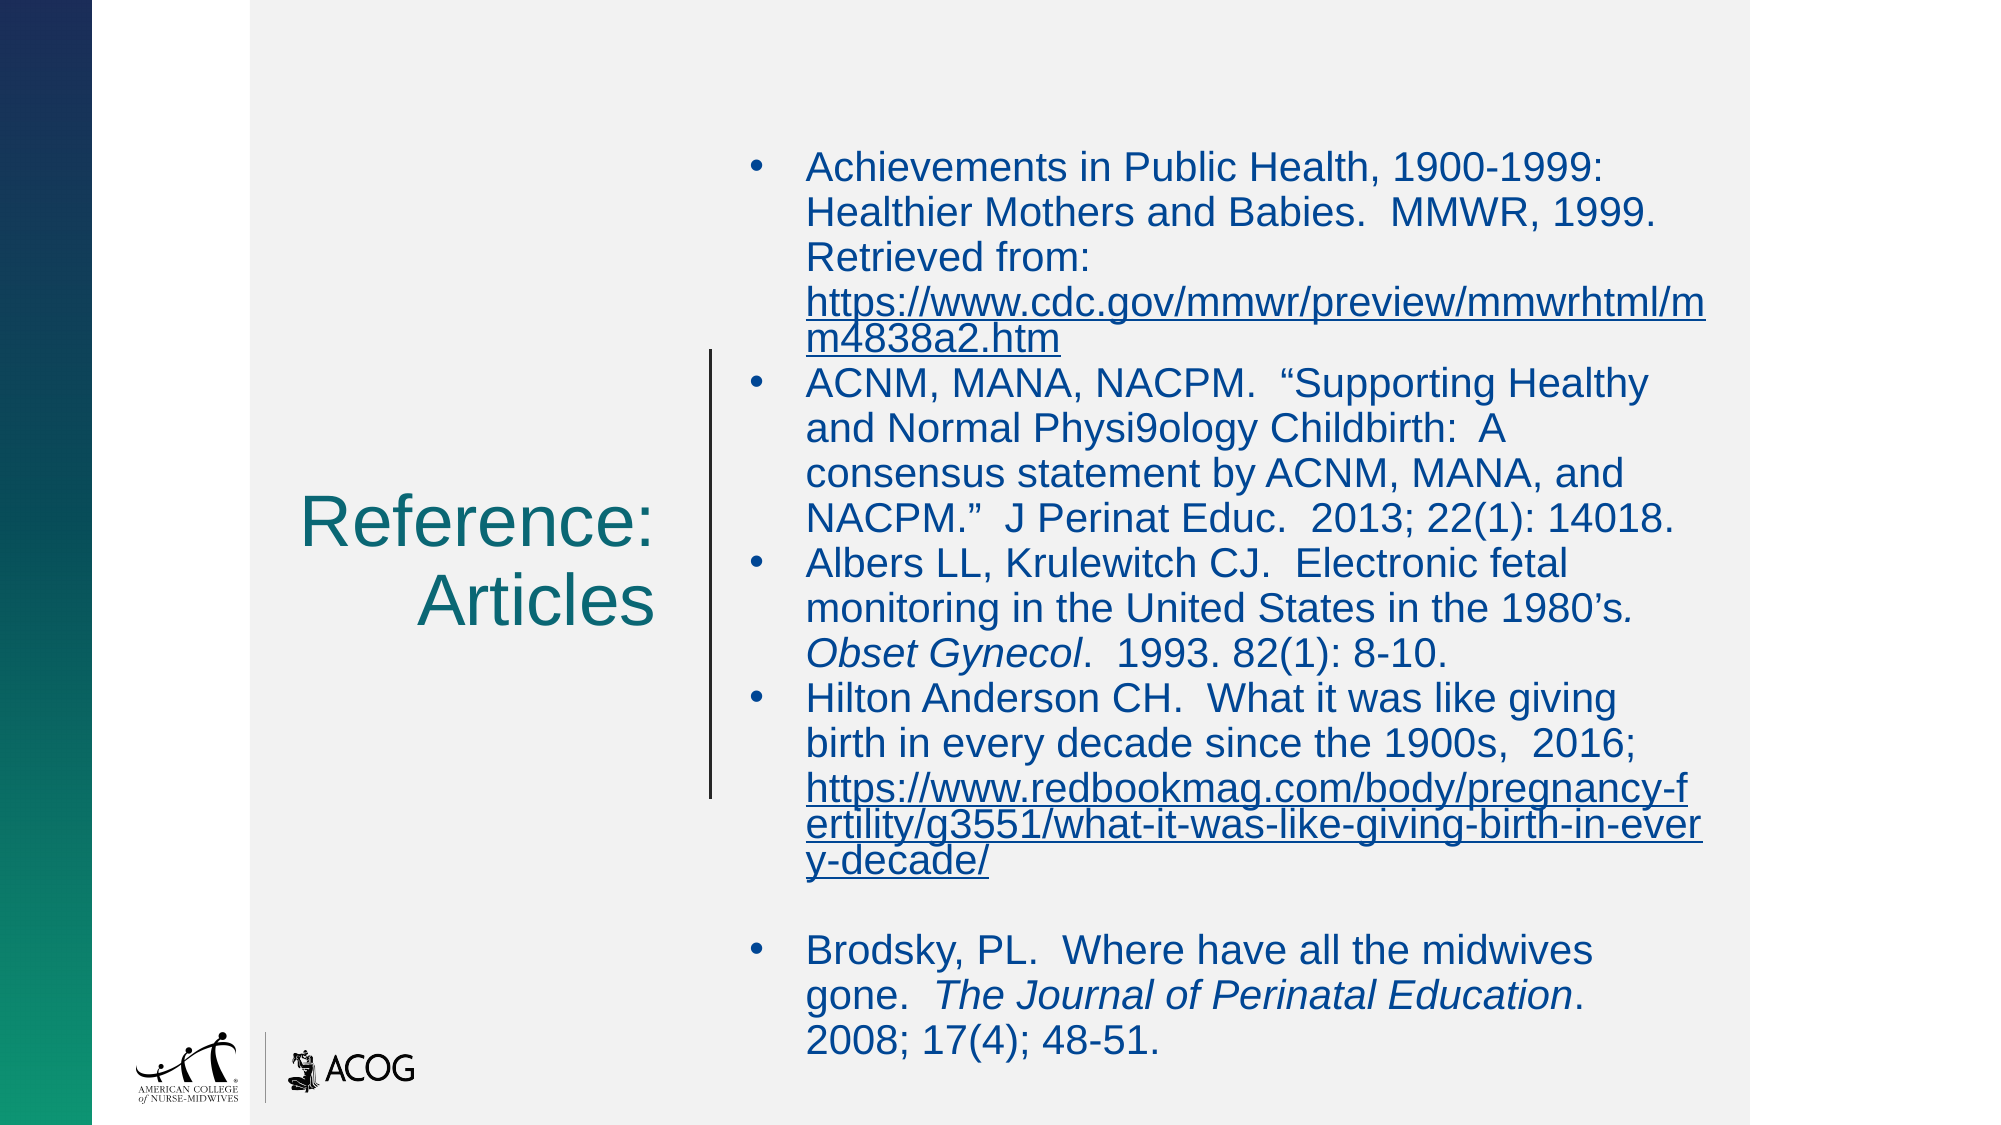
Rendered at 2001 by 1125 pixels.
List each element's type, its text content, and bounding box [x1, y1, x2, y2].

title Reference: Articles [262, 158, 672, 967]
picture [0, 0, 92, 1125]
text_box [249, 0, 1750, 1125]
list Achievements in Public Health, 1900-1999: Healthier Mothers and Babies. MMWR, 1999. Retrieved from: https://www.cdc.gov/mmwr/preview/mmwrhtml/mm4838a2.htm ACNM, MANA, NACPM. “Supporting Healthy and Normal Physi9ology Childbirth: A consensus statement by ACNM, MANA, and NACPM.” J Perinat Educ. 2013; 22(1): 14018. Albers LL, Krulewitch CJ. Electronic fetal monitoring in the United States in the 1980’s. Obset Gynecol. 1993. 82(1): 8-10. Hilton Anderson CH. What it was like giving birth in every decade since the 1900s, 2016; https://www.redbookmag.com/body/pregnancy-fertility/g3551/what-it-was-like-giving-birth-in-every-decade/ Brodsky, PL. Where have all the midwives gone. The Journal of Perinatal Education. 2008; 17(4); 48-51. [734, 158, 1725, 1056]
picture [136, 1032, 238, 1104]
